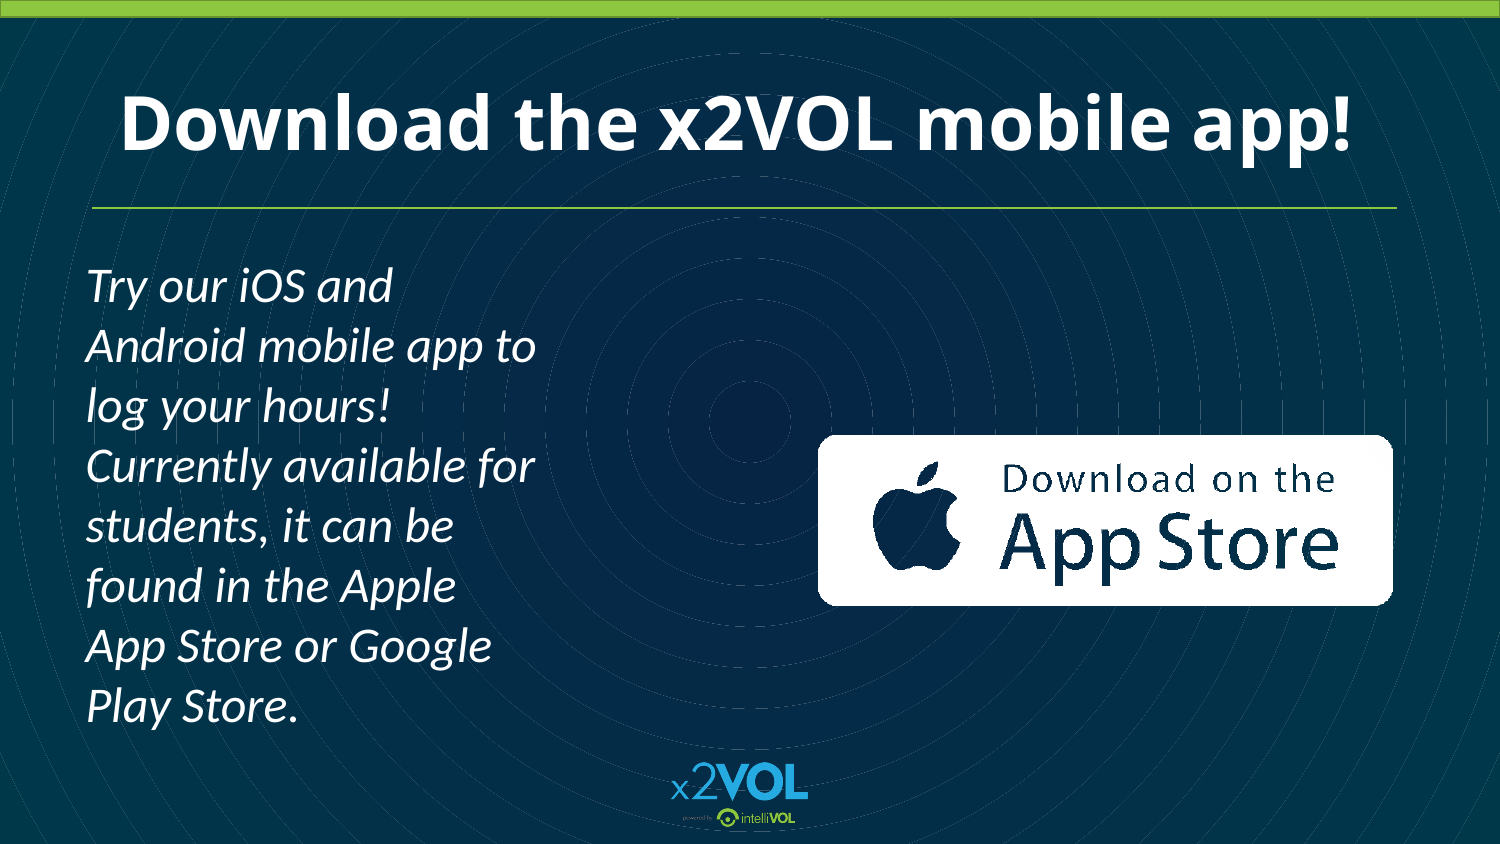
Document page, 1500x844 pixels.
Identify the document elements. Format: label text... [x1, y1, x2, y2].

picture [670, 762, 808, 827]
title Download the x2VOL mobile app! [103, 44, 1397, 208]
text_box Try our iOS and Android mobile app to log your hours! Currently available for students, it can be found in the Apple App Store or Google Play Store. [70, 245, 558, 740]
picture [766, 383, 1393, 657]
